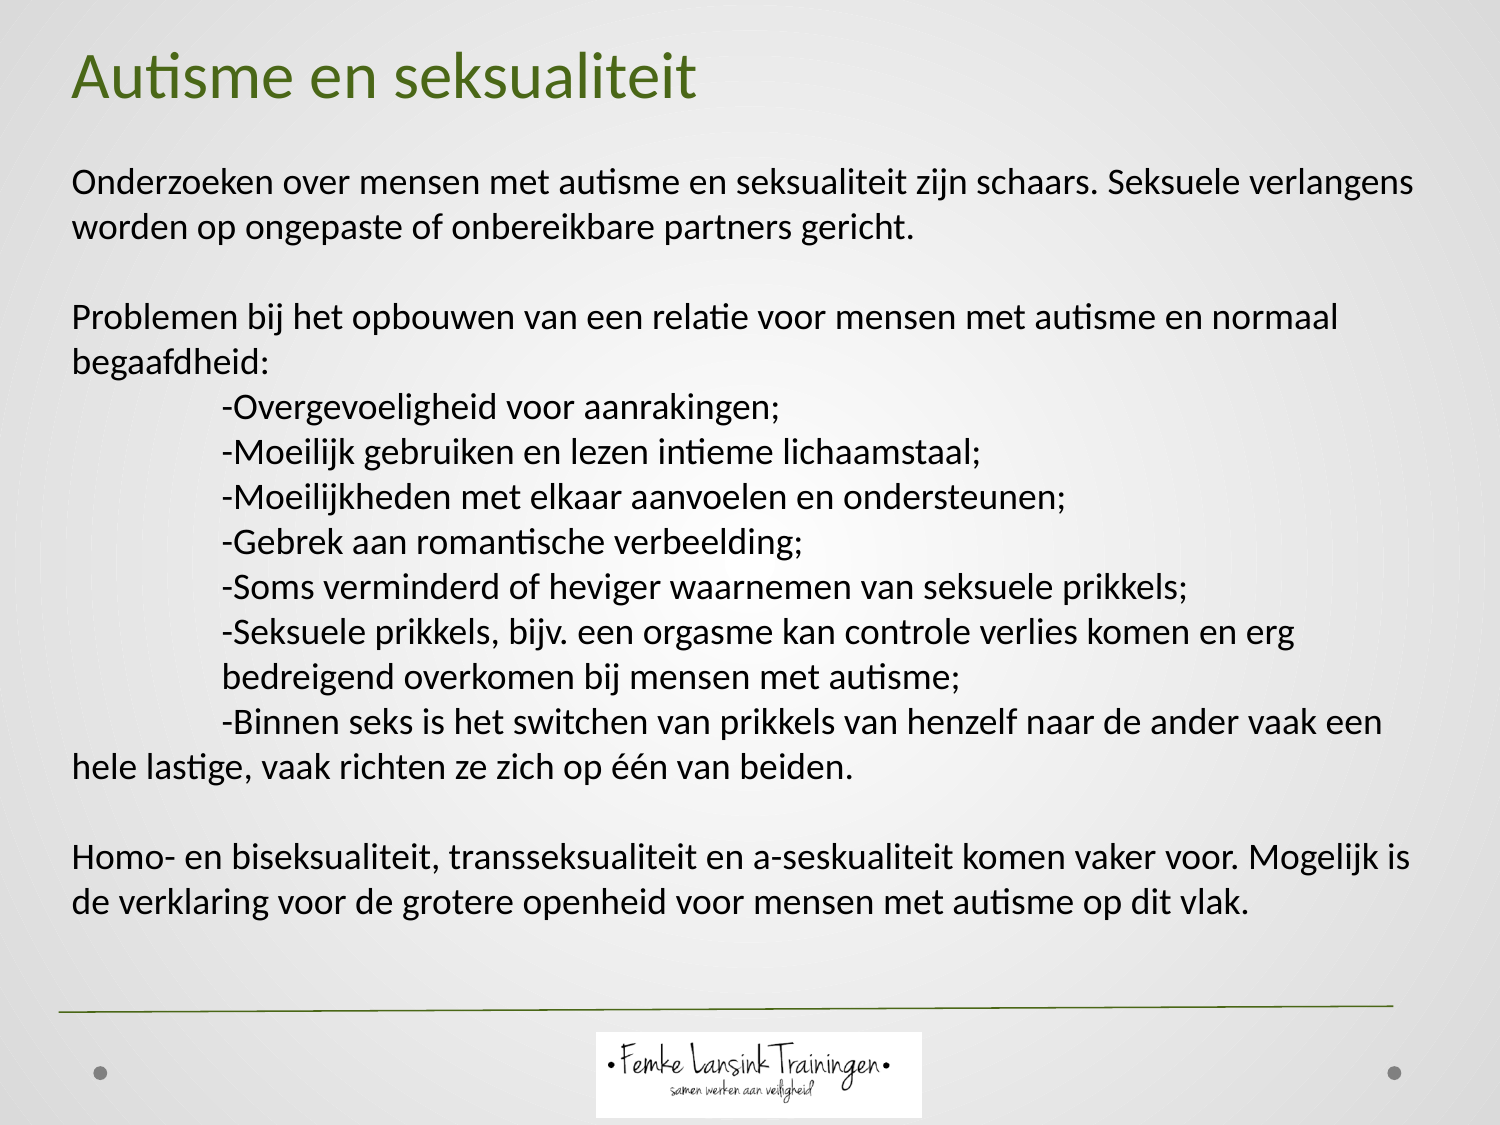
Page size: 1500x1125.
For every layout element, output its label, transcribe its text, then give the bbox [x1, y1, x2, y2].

text_box Autisme en seksualiteit Onderzoeken over mensen met autisme en seksualiteit zijn schaars. Seksuele verlangens worden op ongepaste of onbereikbare partners gericht. Problemen bij het opbouwen van een relatie voor mensen met autisme en normaal begaafdheid: -Overgevoeligheid voor aanrakingen; -Moeilijk gebruiken en lezen intieme lichaamstaal; -Moeilijkheden met elkaar aanvoelen en ondersteunen; -Gebrek aan romantische verbeelding; -Soms verminderd of heviger waarnemen van seksuele prikkels; -Seksuele prikkels, bijv. een orgasme kan controle verlies komen en erg bedreigend overkomen bij mensen met autisme; -Binnen seks is het switchen van prikkels van henzelf naar de ander vaak een hele lastige, vaak richten ze zich op één van beiden. Homo- en biseksualiteit, transseksualiteit en a-seskualiteit komen vaker voor. Mogelijk is de verklaring voor de grotere openheid voor mensen met autisme op dit vlak. [56, 24, 1446, 1125]
picture [596, 1032, 922, 1118]
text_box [58, 1005, 1394, 1013]
